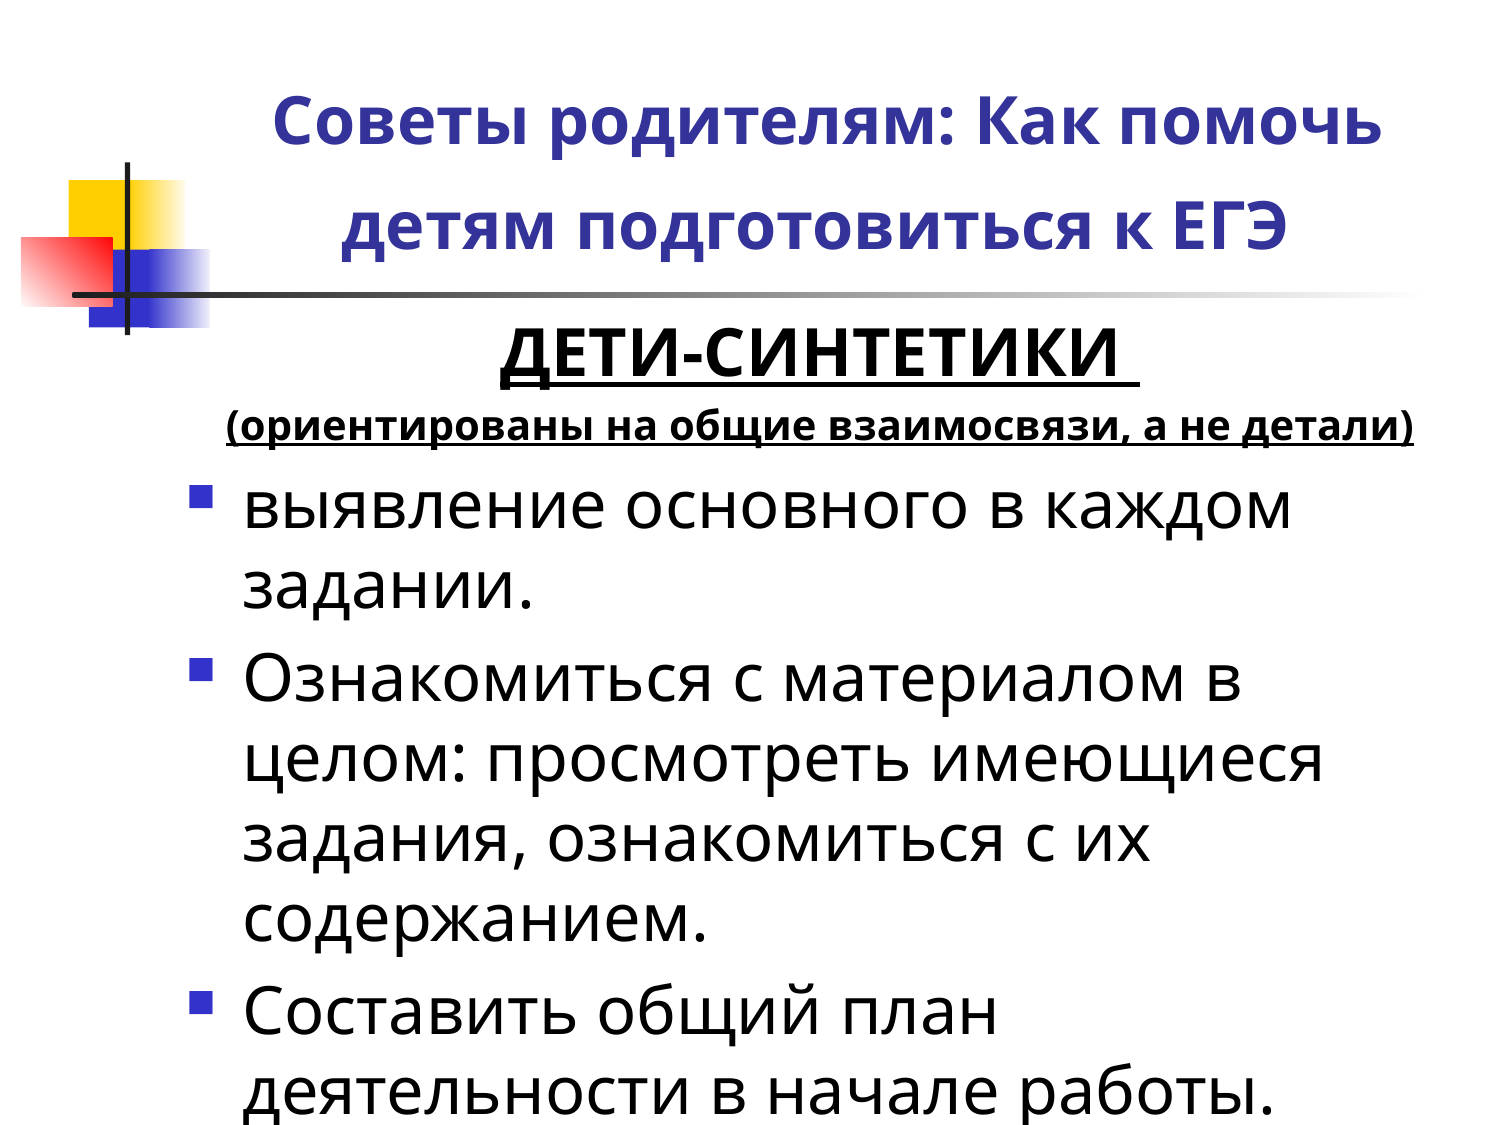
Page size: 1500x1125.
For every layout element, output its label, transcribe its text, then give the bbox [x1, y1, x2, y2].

list ДЕТИ-СИНТЕТИКИ (ориентированы на общие взаимосвязи, а не детали) выявление основного в каждом задании. Ознакомиться с материалом в целом: просмотреть имеющиеся задания, ознакомиться с их содержанием. Составить общий план деятельности в начале работы. [170, 302, 1470, 1007]
title Советы родителям: Как помочь детям подготовиться к ЕГЭ [188, 34, 1468, 276]
